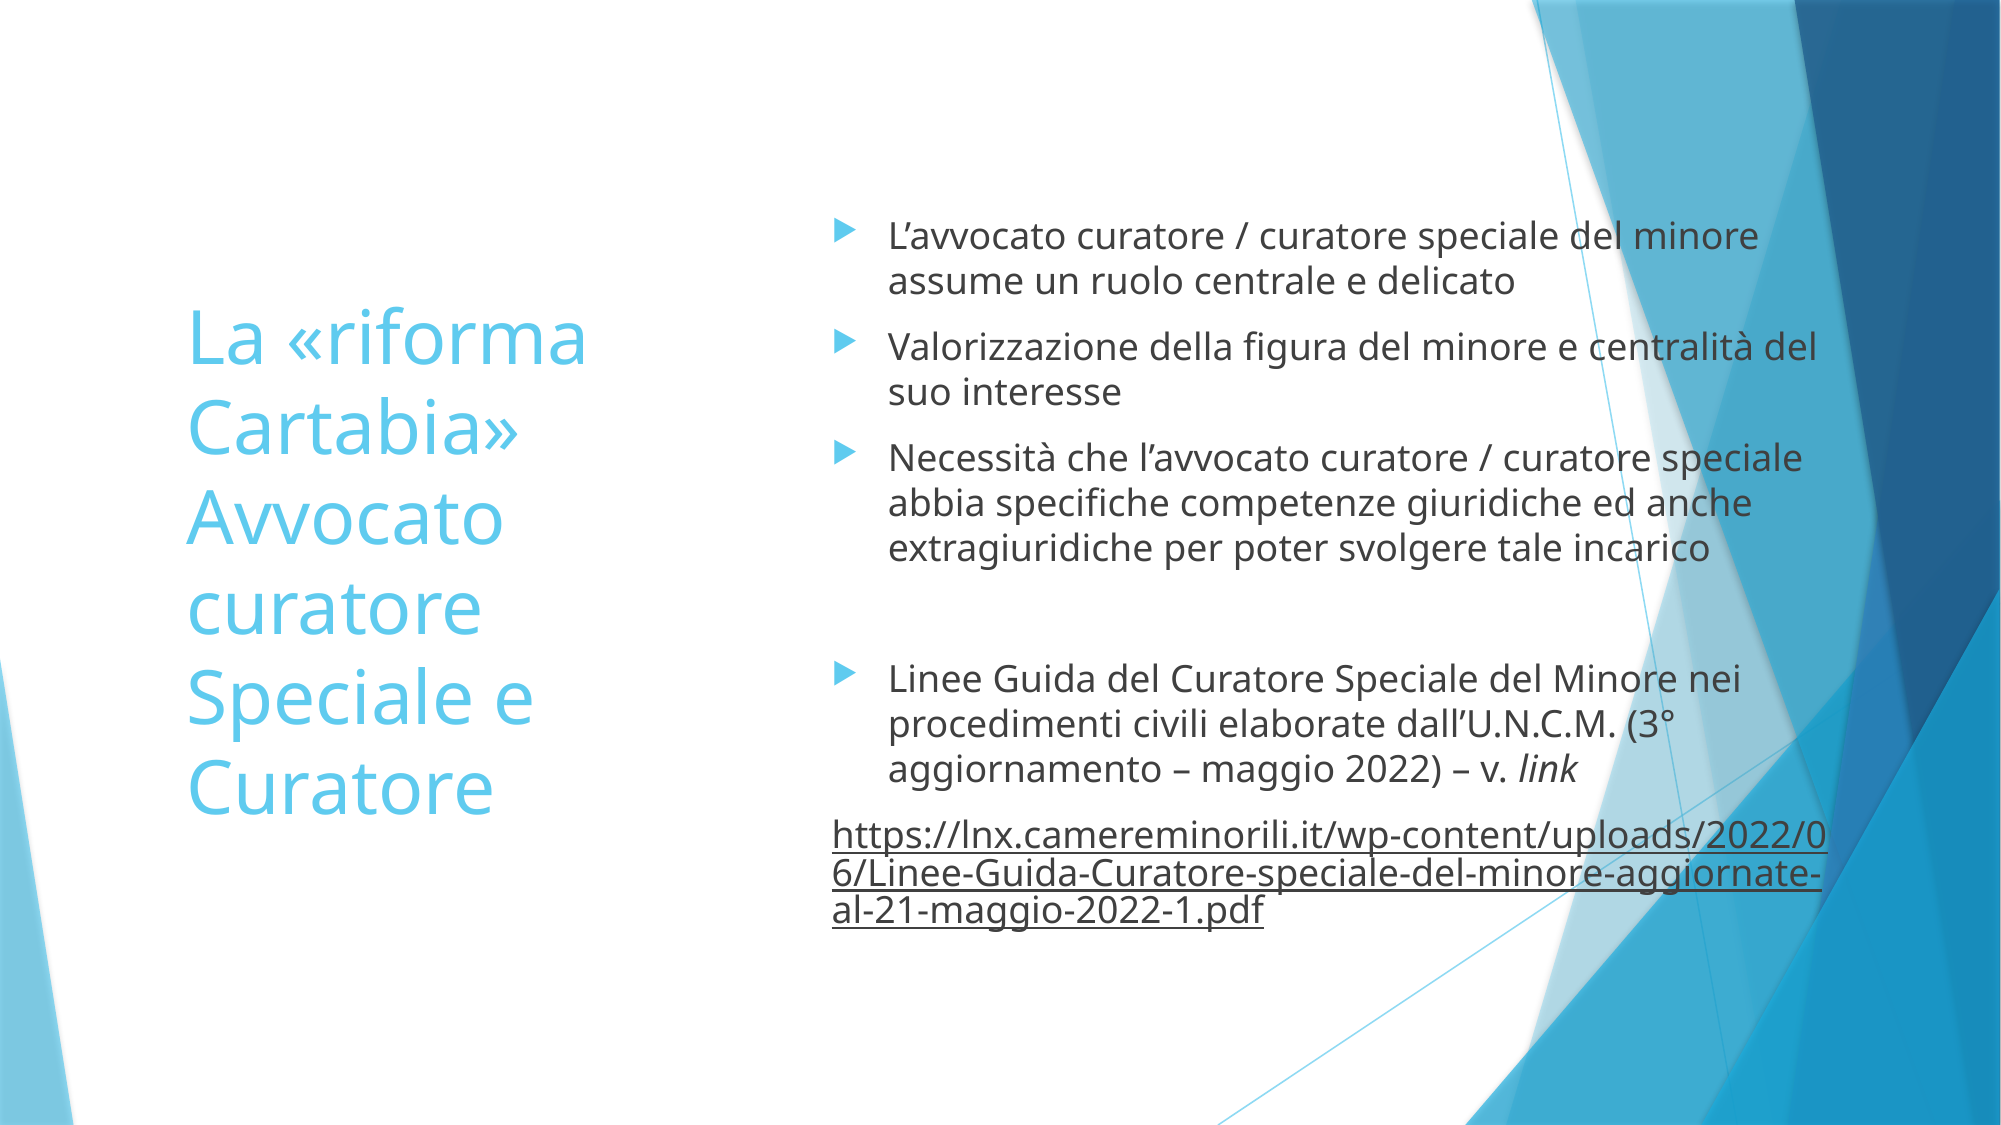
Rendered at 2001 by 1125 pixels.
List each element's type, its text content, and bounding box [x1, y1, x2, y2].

list L’avvocato curatore / curatore speciale del minore assume un ruolo centrale e delicato Valorizzazione della figura del minore e centralità del suo interesse Necessità che l’avvocato curatore / curatore speciale abbia specifiche competenze giuridiche ed anche extragiuridiche per poter svolgere tale incarico Linee Guida del Curatore Speciale del Minore nei procedimenti civili elaborate dall’U.N.C.M. (3° aggiornamento – maggio 2022) – v. link https://lnx.camereminorili.it/wp-content/uploads/2022/06/Linee-Guida-Curatore-speciale-del-minore-aggiornate-al-21-maggio-2022-1.pdf [816, 181, 1857, 938]
title La «riforma Cartabia» Avvocato curatore Speciale e Curatore [171, 193, 713, 926]
